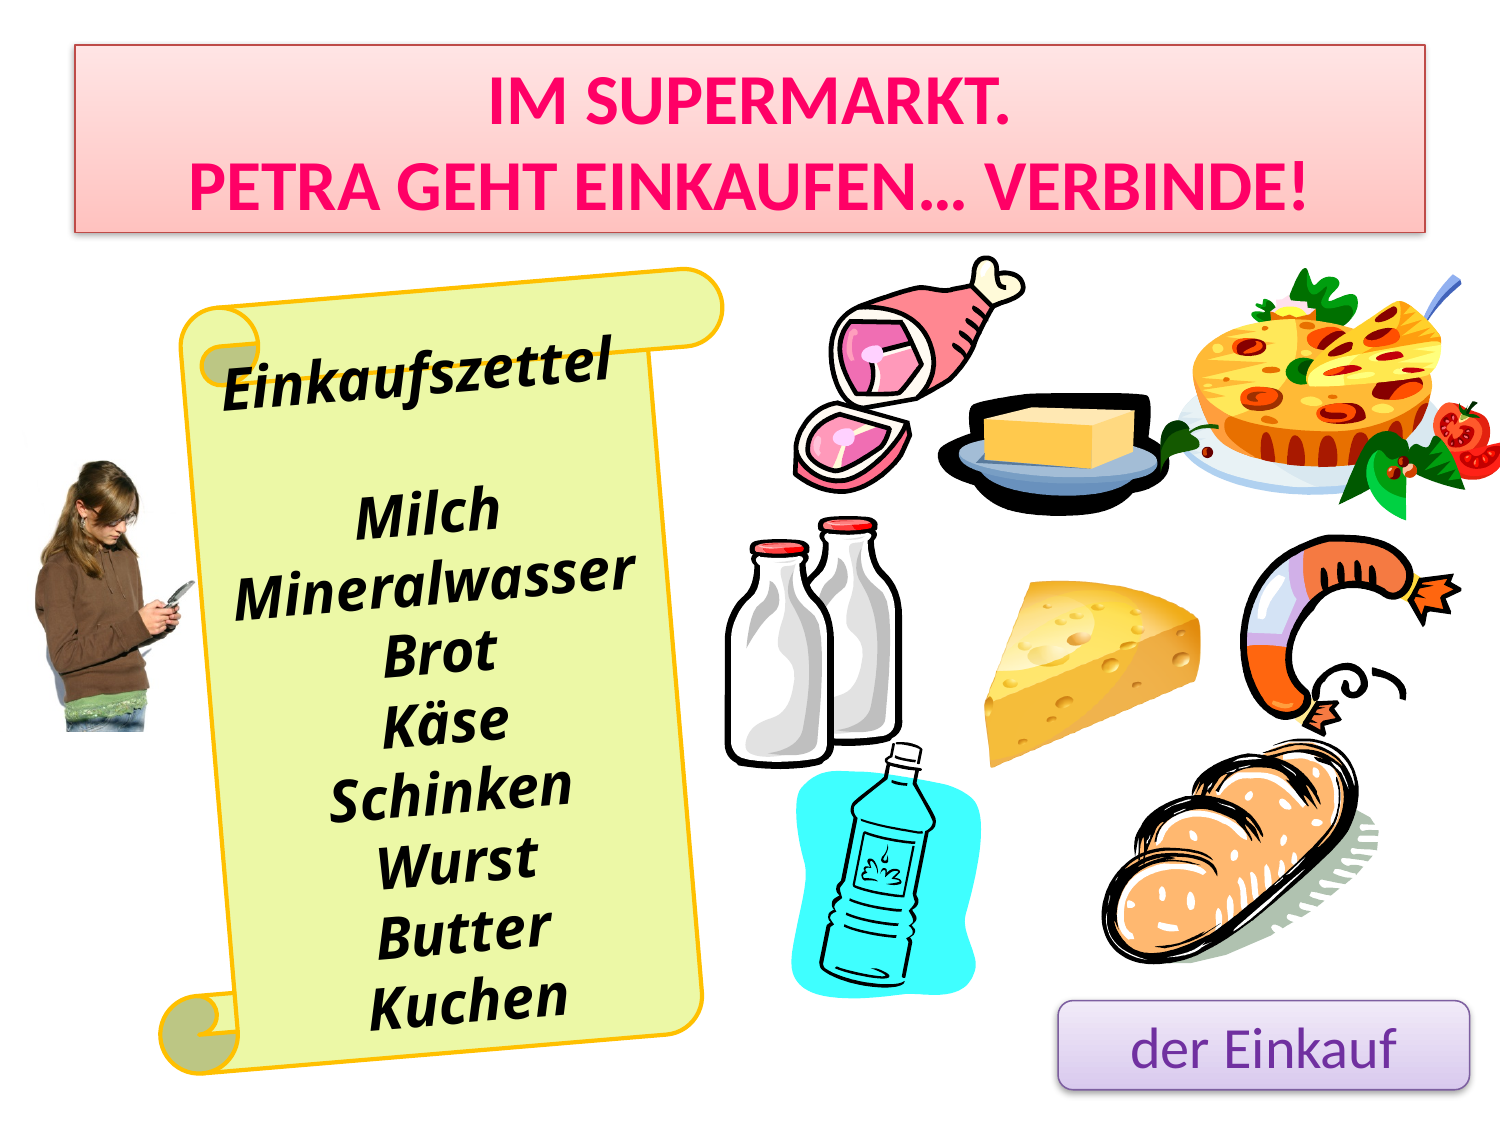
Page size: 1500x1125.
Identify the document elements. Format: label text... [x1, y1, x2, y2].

title IM SUPERMARKT. PETRA GEHT EINKAUFEN… VERBINDE! [74, 44, 1426, 233]
picture [722, 515, 1467, 999]
text_box der Einkauf [1057, 999, 1471, 1091]
picture [790, 252, 1500, 523]
text_box Einkaufszettel Milch Mineralwasser Brot Käse Schinken Wurst Butter Kuchen [158, 266, 725, 1076]
picture [0, 415, 206, 732]
